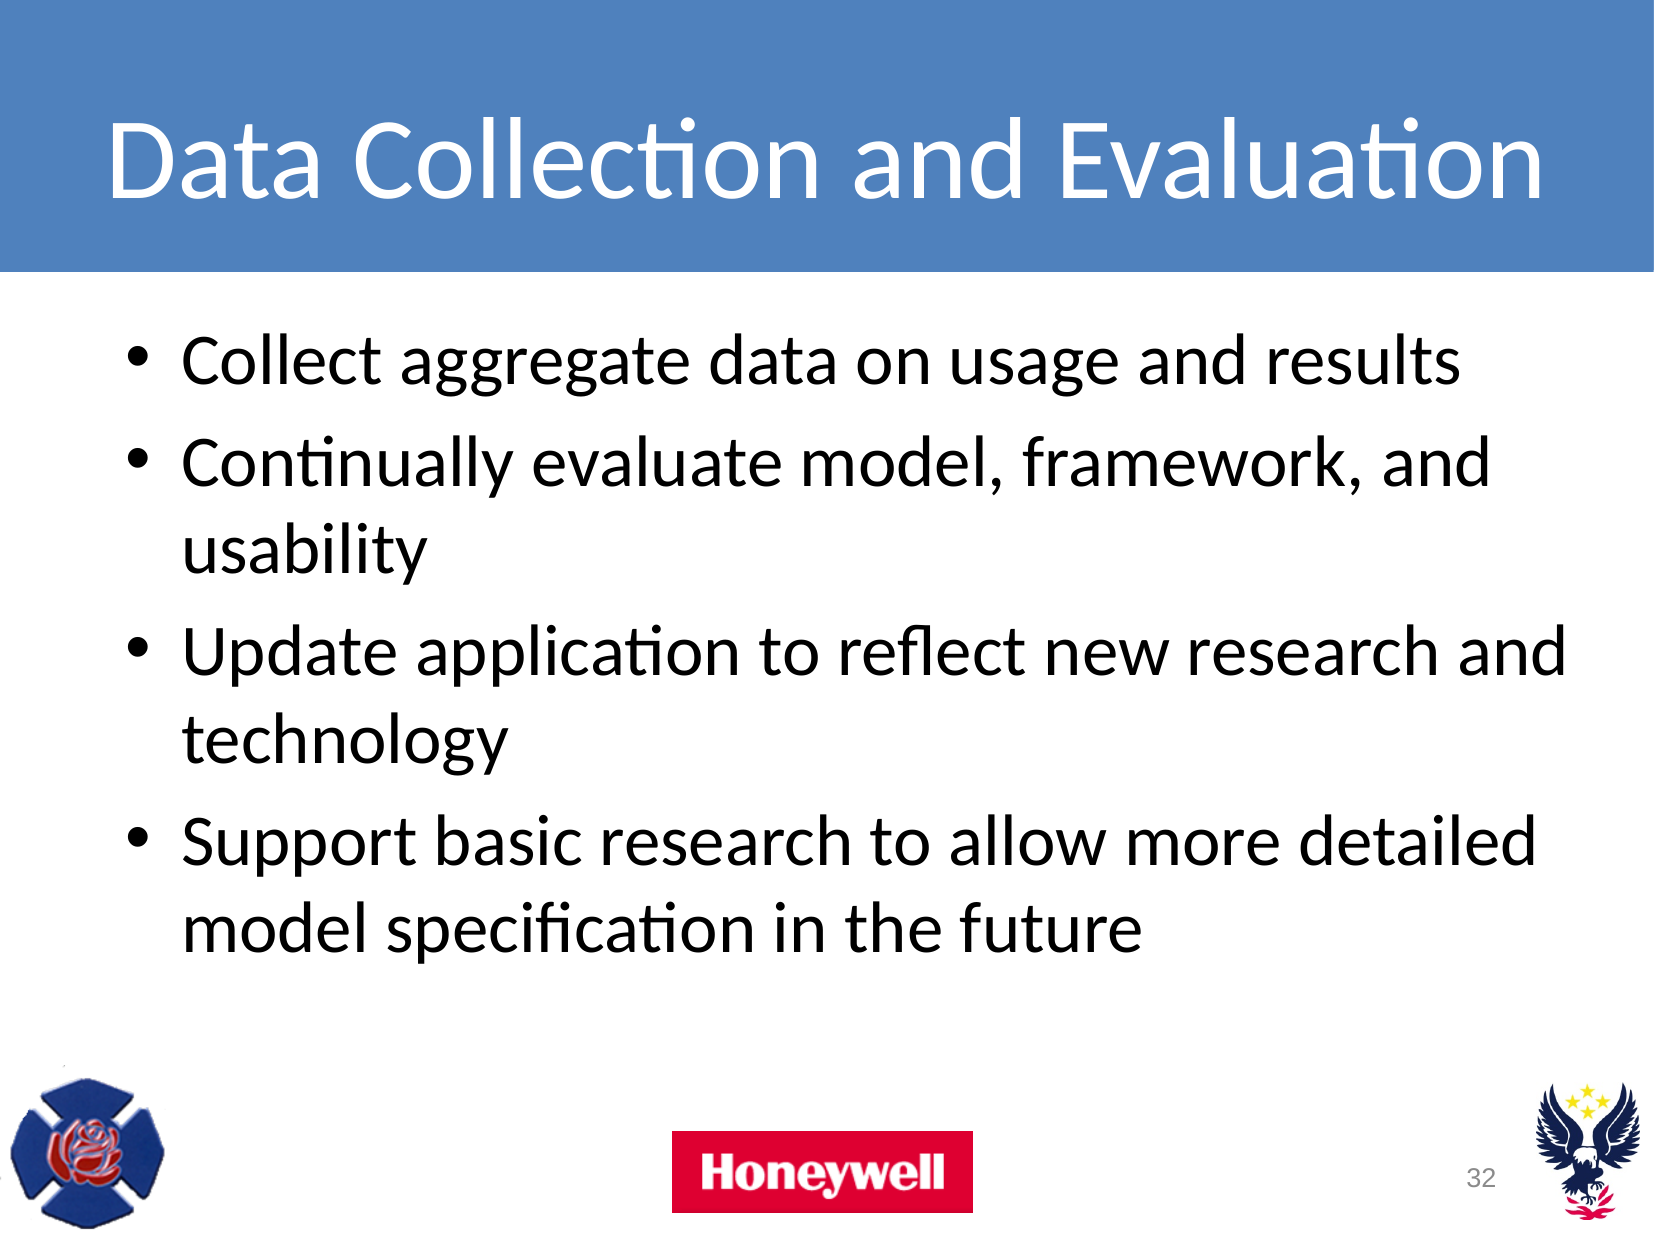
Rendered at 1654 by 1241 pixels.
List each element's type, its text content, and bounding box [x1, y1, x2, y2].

list Collect aggregate data on usage and results Continually evaluate model, framework, and usability Update application to reflect new research and technology Support basic research to allow more detailed model specification in the future [102, 302, 1590, 1121]
picture [1536, 1082, 1640, 1220]
picture [0, 1065, 178, 1240]
slide_number 32 [1126, 1145, 1513, 1212]
picture [672, 1131, 973, 1213]
title Data Collection and Evaluation [0, 49, 1654, 256]
